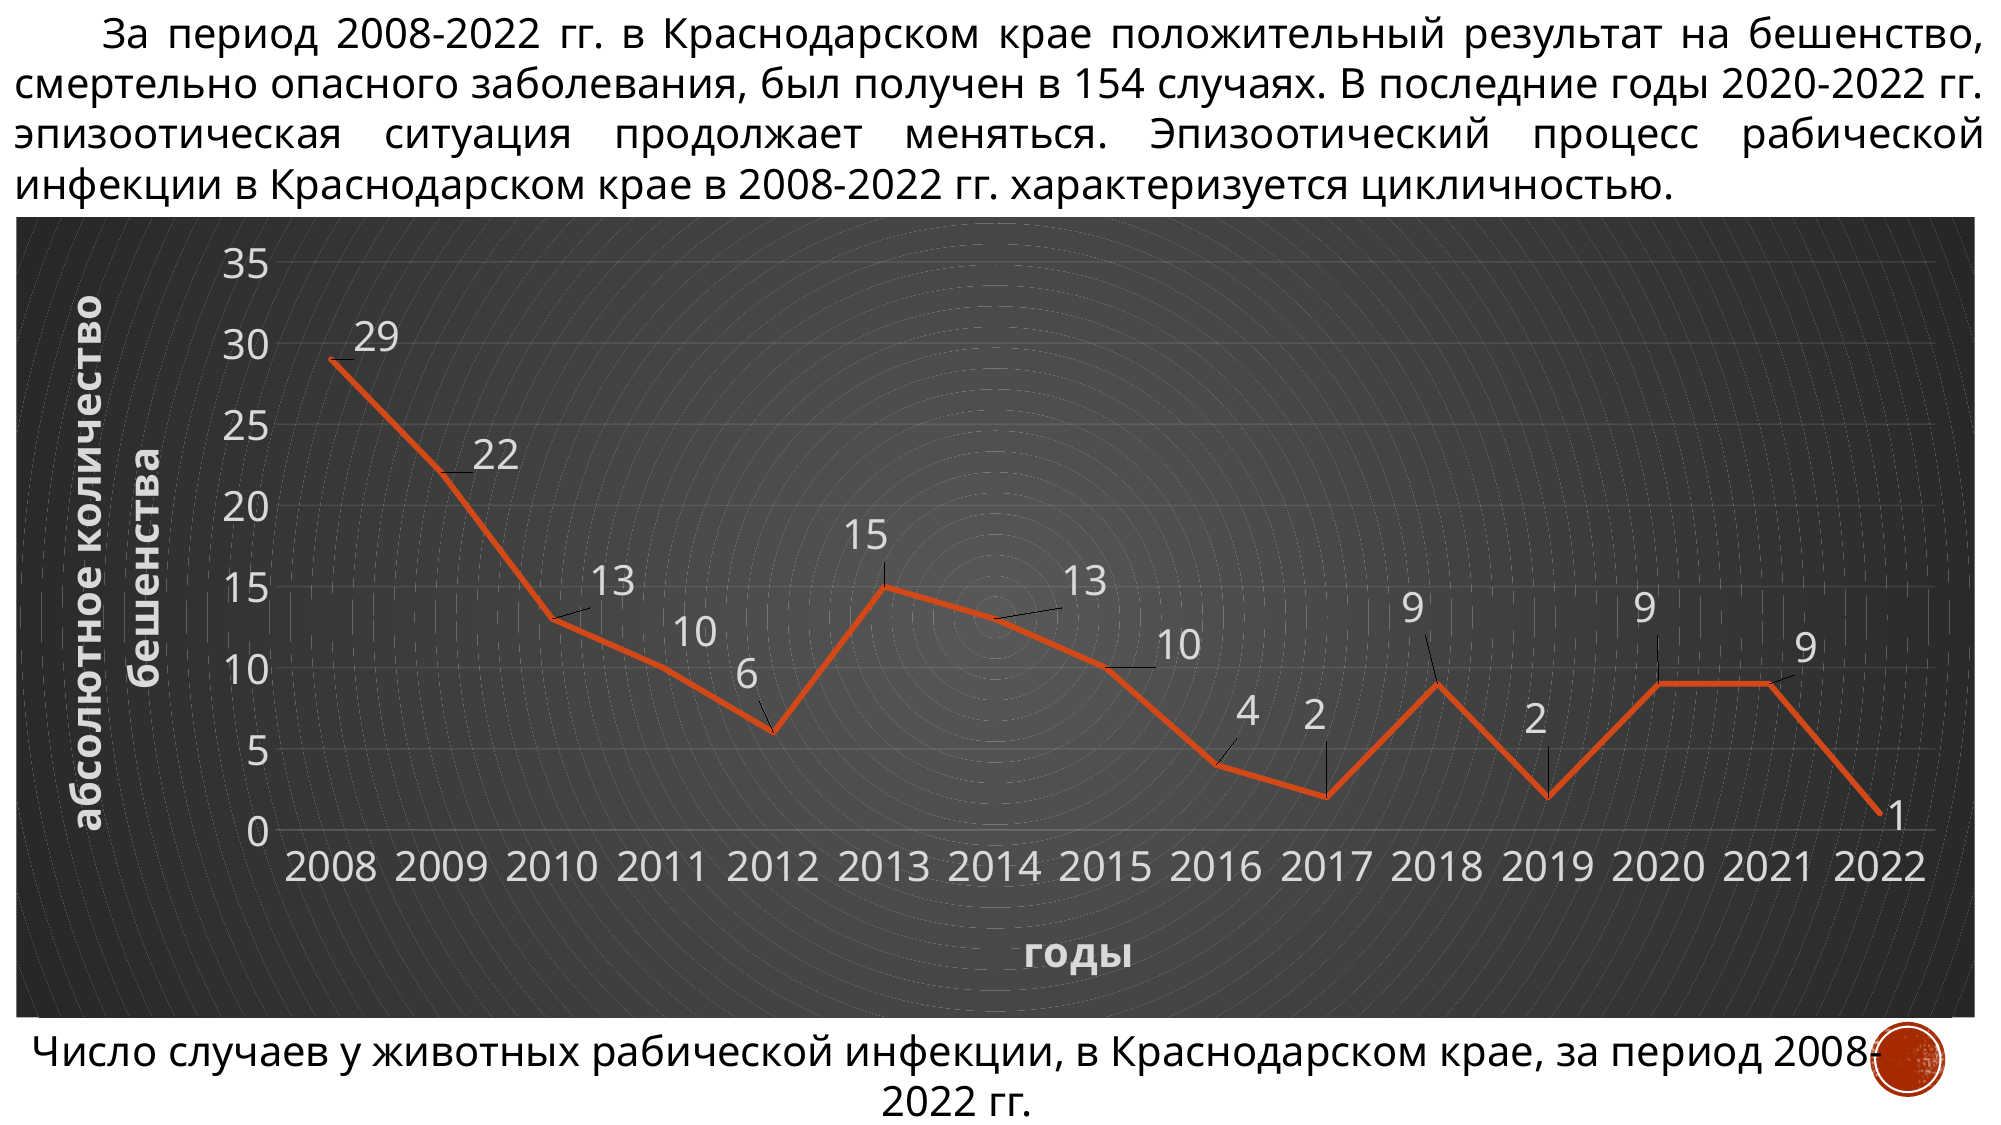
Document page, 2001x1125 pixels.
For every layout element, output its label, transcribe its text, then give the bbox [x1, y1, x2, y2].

chart [16, 218, 1976, 1016]
text_box За период 2008-2022 гг. в Краснодарском крае положительный результат на бешенство, смертельно опасного заболевания, был получен в 154 случаях. В последние годы 2020-2022 гг. эпизоотическая ситуация продолжает меняться. Эпизоотический процесс рабической инфекции в Краснодарском крае в 2008-2022 гг. характеризуется цикличностью. [0, 0, 2000, 215]
text_box Число случаев у животных рабической инфекции, в Краснодарском крае, за период 2008-2022 гг. [16, 1018, 1899, 1125]
